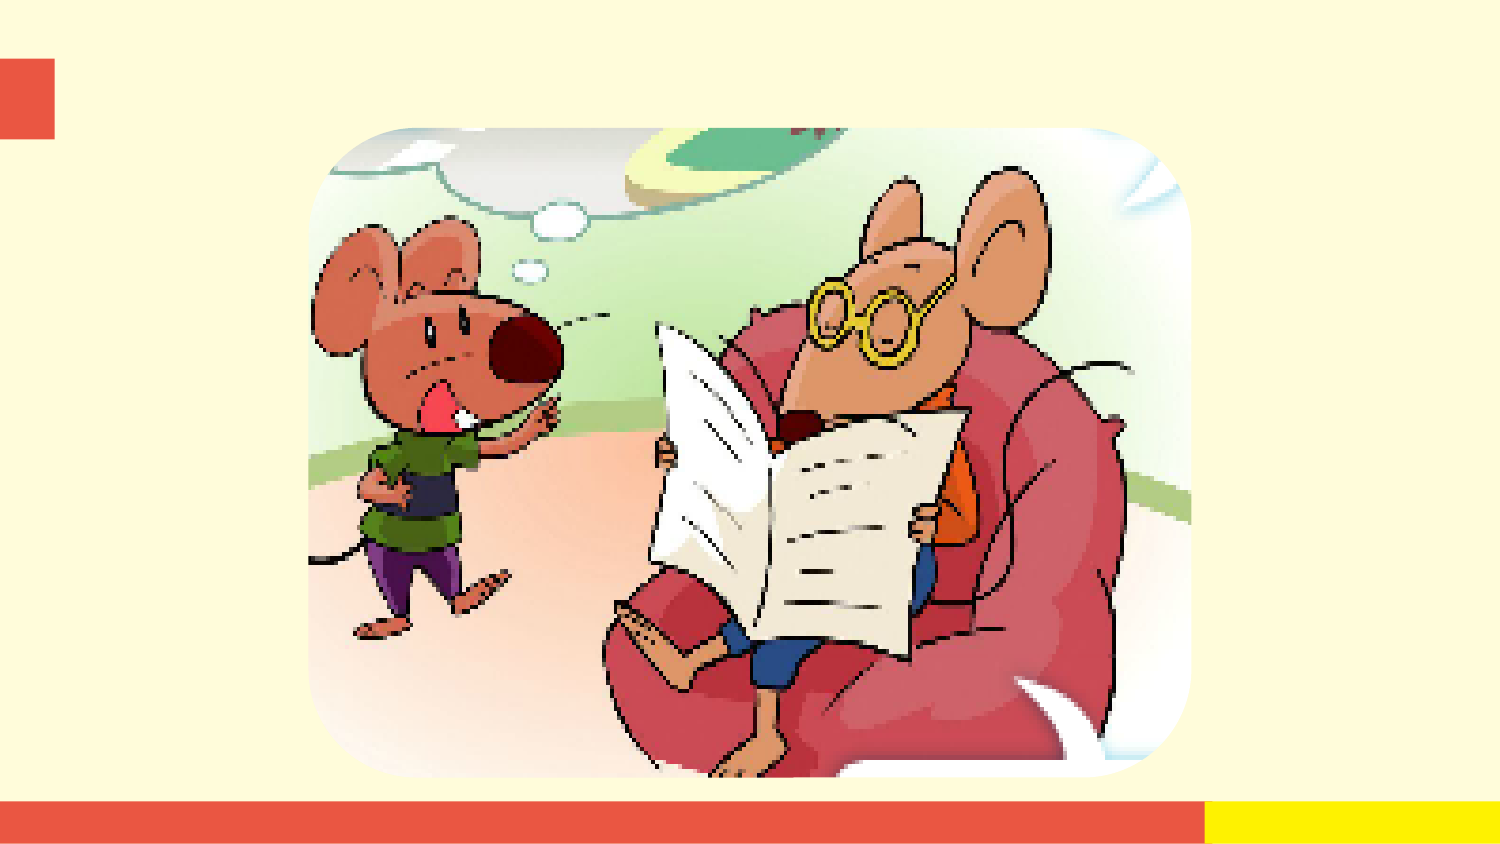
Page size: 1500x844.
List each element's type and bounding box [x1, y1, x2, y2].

list [308, 127, 1192, 778]
